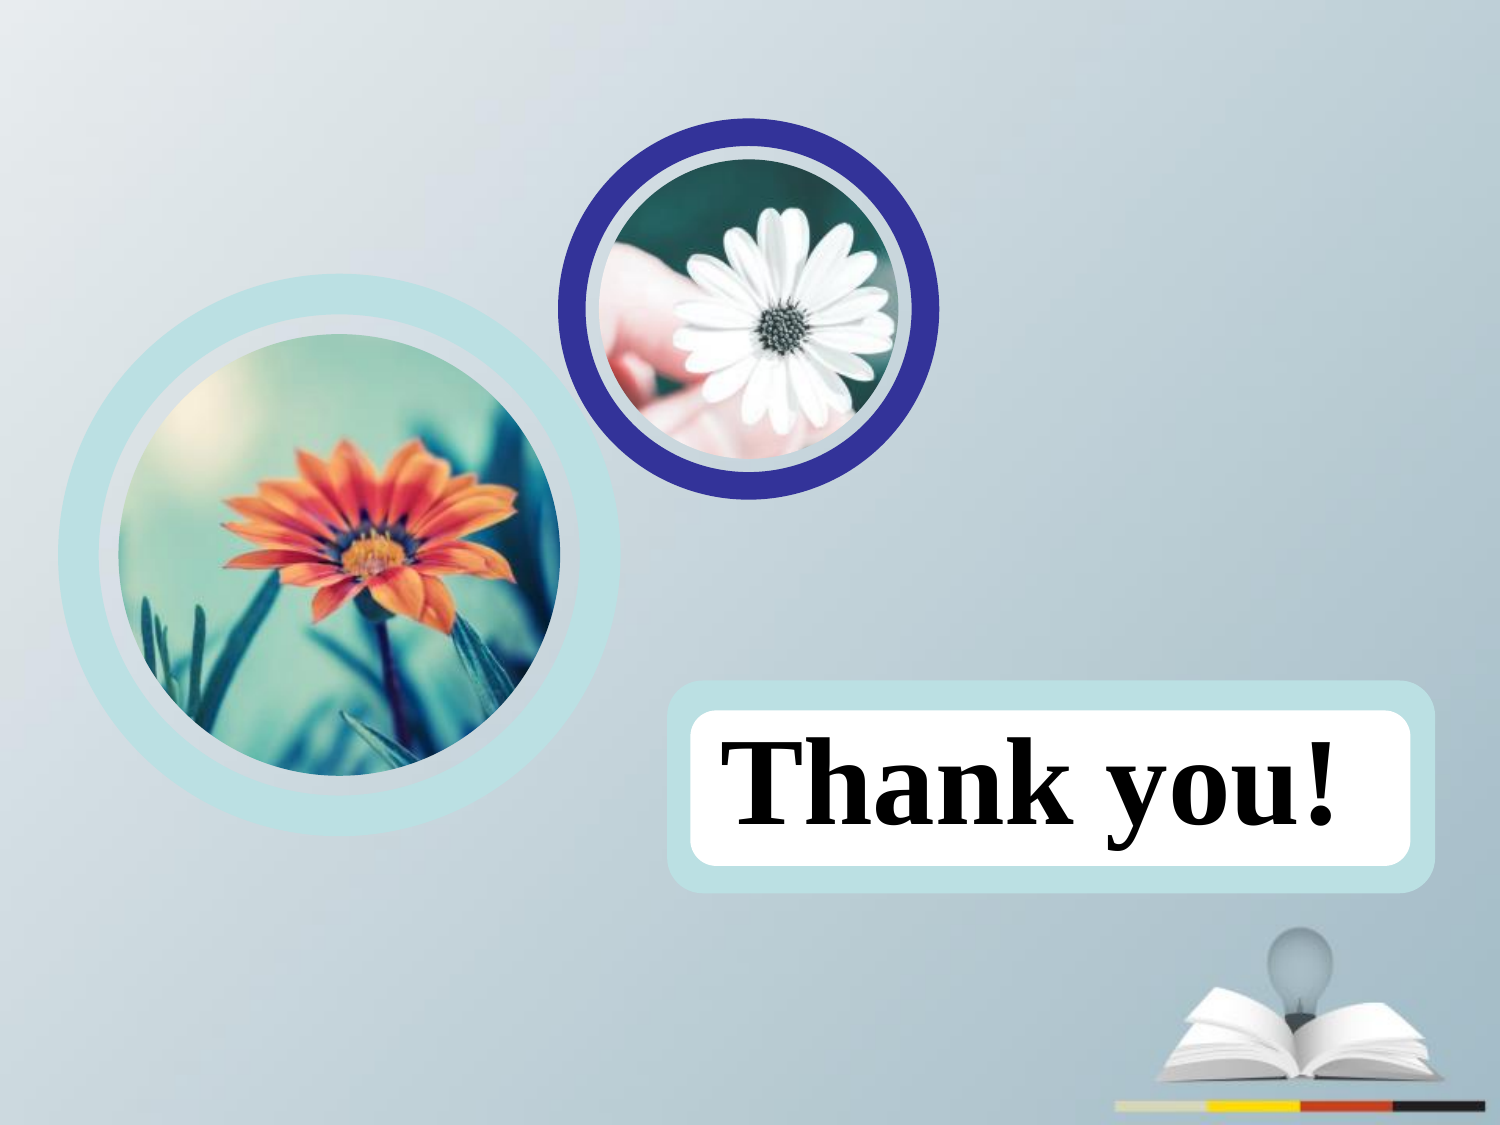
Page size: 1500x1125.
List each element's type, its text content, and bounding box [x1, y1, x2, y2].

text_box [556, 117, 941, 501]
text_box [57, 272, 622, 838]
text_box [117, 333, 562, 777]
picture [0, 0, 1500, 1125]
text_box [689, 711, 1412, 867]
text_box [597, 158, 900, 460]
text_box Thank you! [705, 692, 1397, 858]
text_box [666, 679, 1437, 895]
